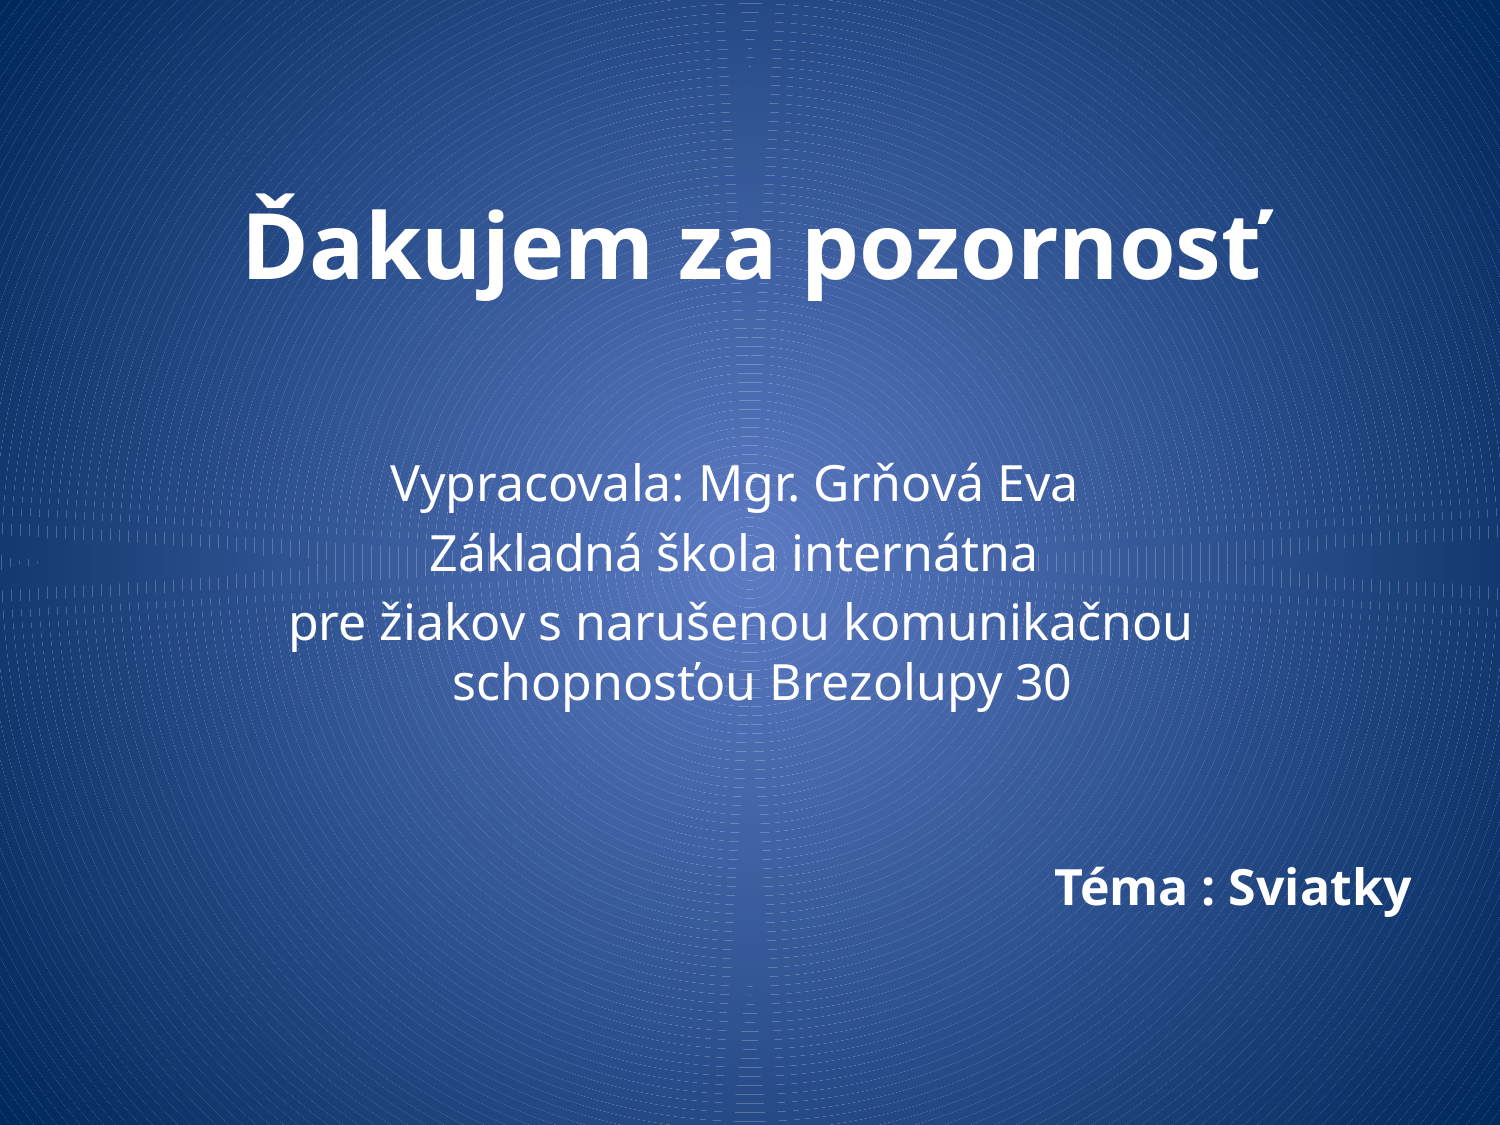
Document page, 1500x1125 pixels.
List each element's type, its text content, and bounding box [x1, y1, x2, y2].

list Vypracovala: Mgr. Grňová Eva Základná škola internátna pre žiakov s narušenou komunikačnou schopnosťou Brezolupy 30 [123, 373, 1345, 761]
title Ďakujem za pozornosť [76, 148, 1427, 337]
text_box Téma : Sviatky [88, 848, 1427, 924]
